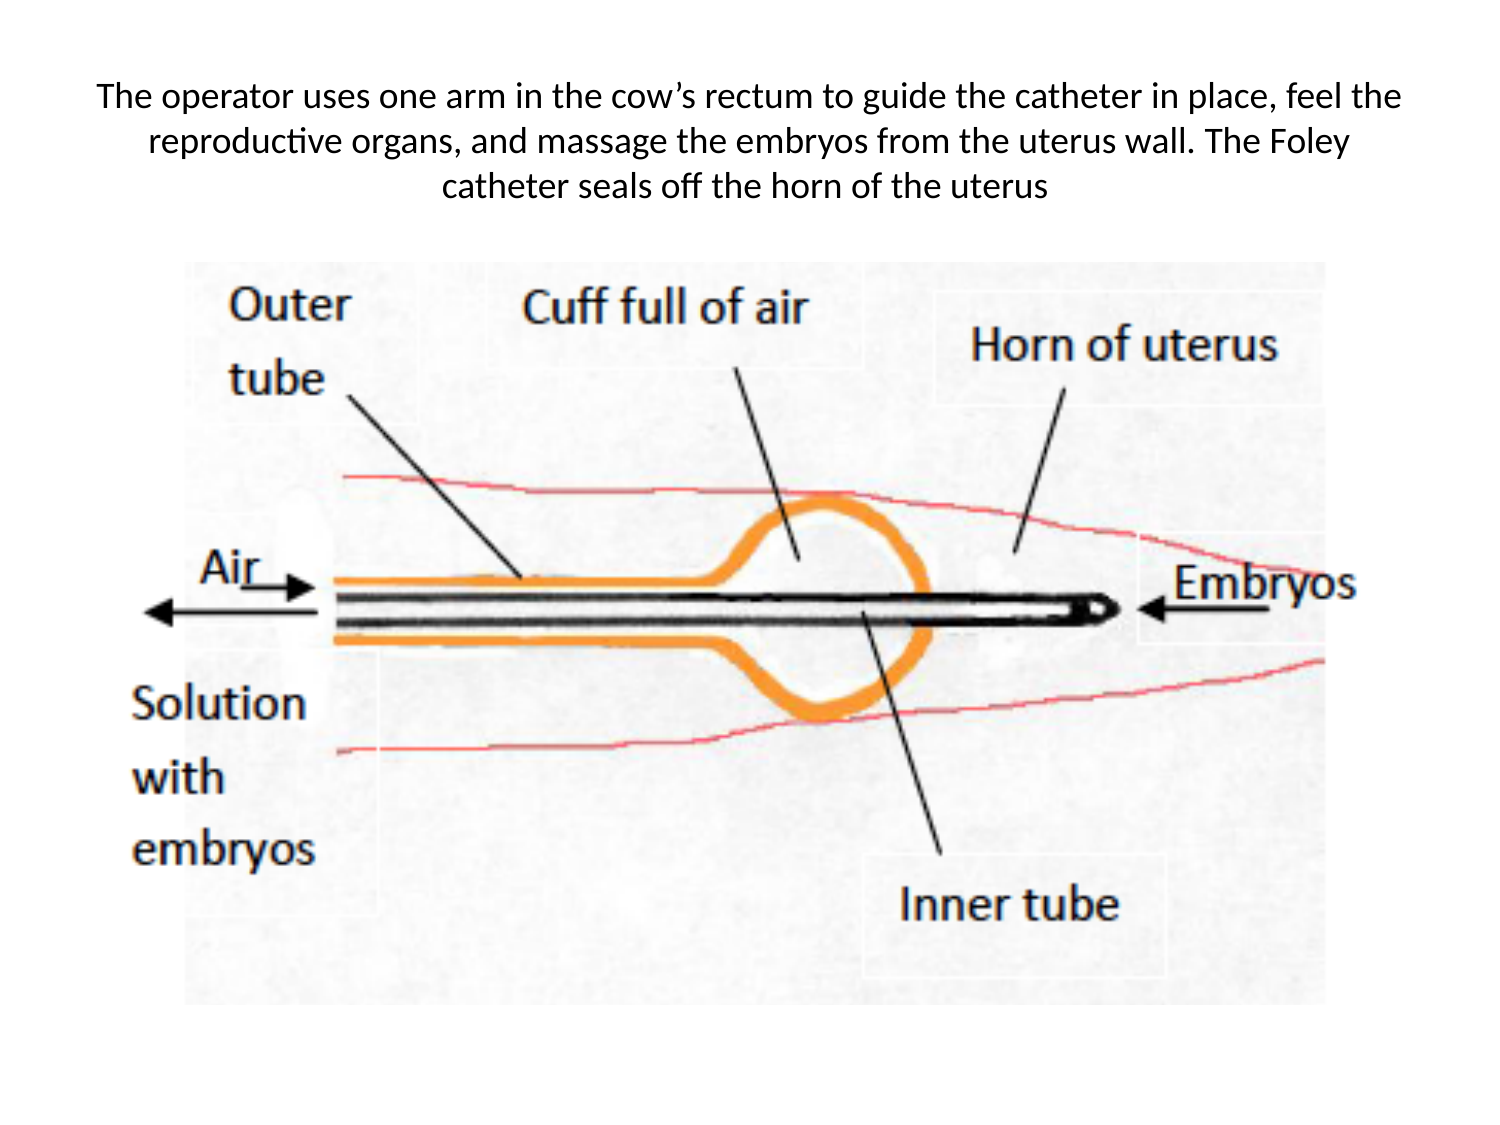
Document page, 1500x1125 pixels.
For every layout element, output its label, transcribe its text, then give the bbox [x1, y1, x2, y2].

title The operator uses one arm in the cow’s rectum to guide the catheter in place, feel the reproductive organs, and massage the embryos from the uterus wall. The Foley catheter seals off the horn of the uterus [75, 45, 1425, 233]
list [74, 262, 1426, 1006]
